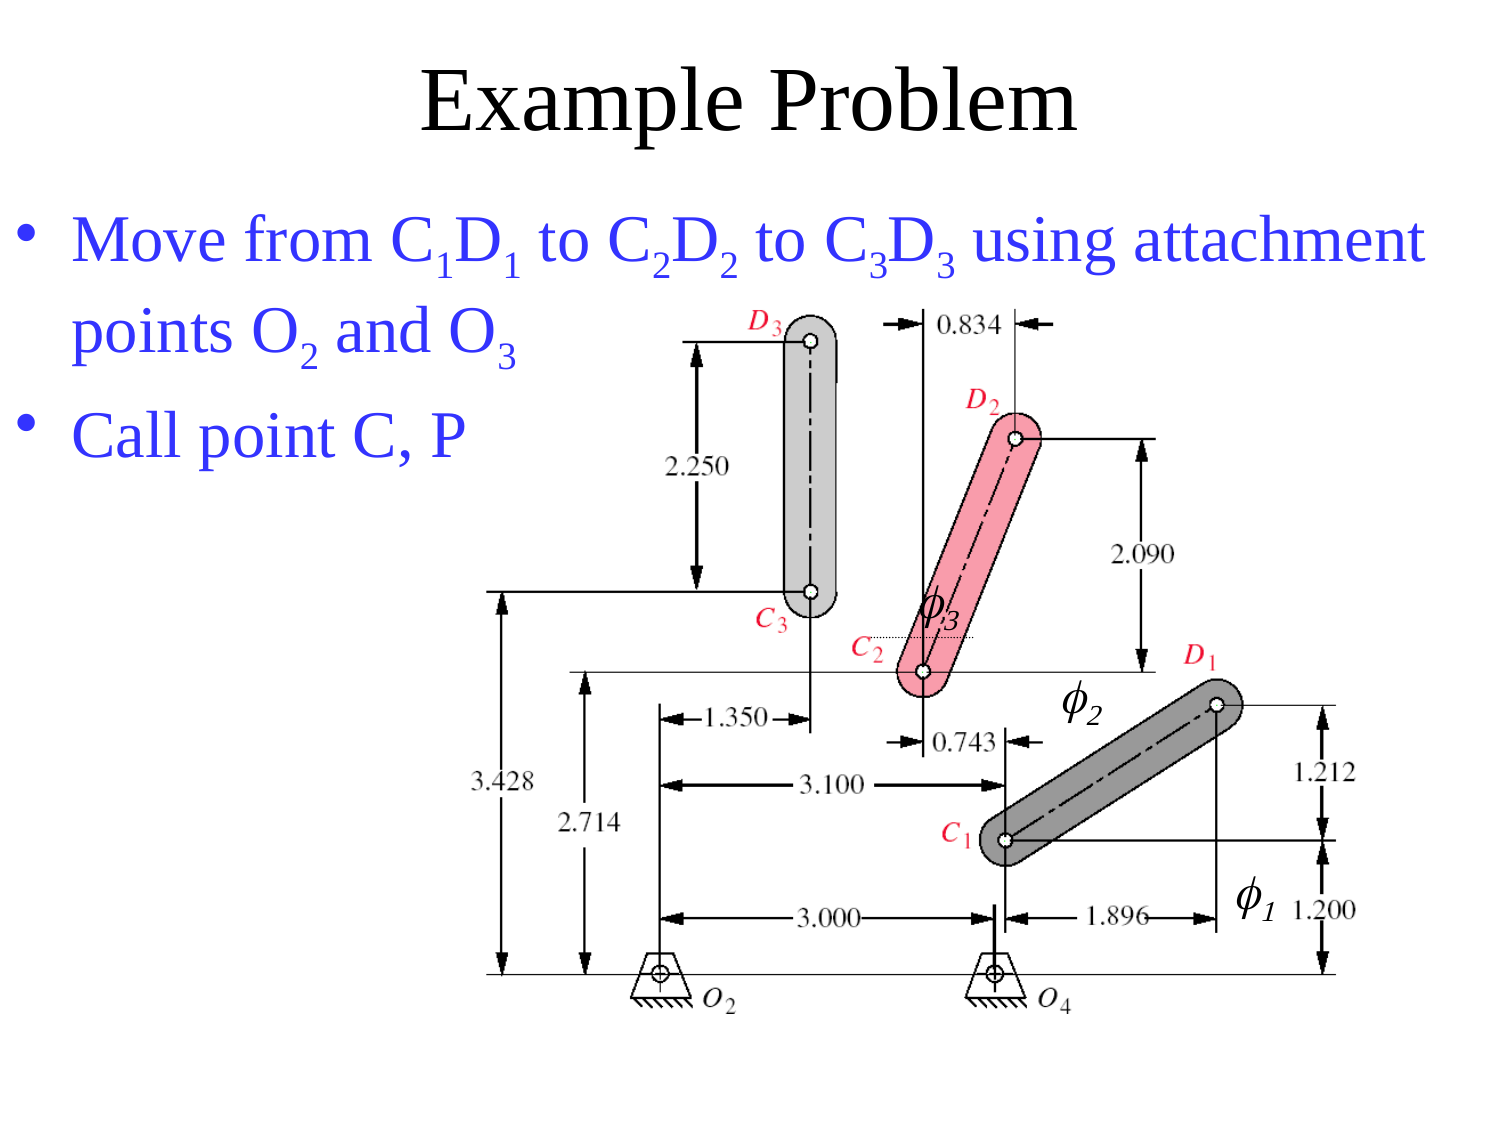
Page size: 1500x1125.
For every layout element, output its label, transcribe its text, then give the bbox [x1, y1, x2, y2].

picture [458, 301, 1360, 1014]
list Move from C1D1 to C2D2 to C3D3 using attachment points O2 and O3 Call point C, P [0, 187, 1500, 1000]
title Example Problem [0, 0, 1500, 187]
